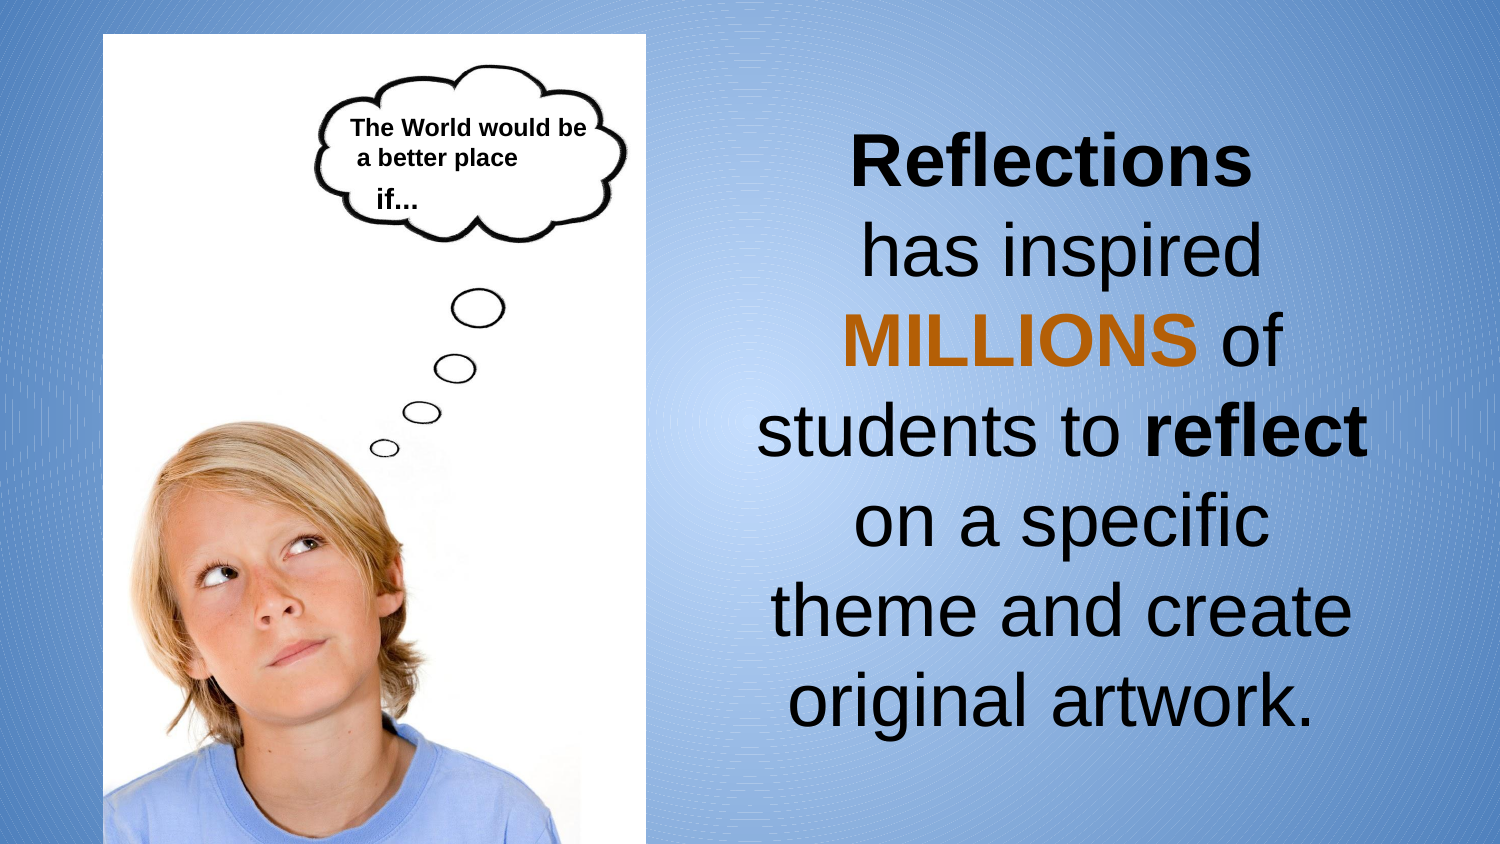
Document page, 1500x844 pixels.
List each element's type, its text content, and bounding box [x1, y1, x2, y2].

picture [103, 33, 646, 844]
text_box Reflections has inspired MILLIONS of students to reflect on a specific theme and create original artwork. [736, 96, 1389, 825]
